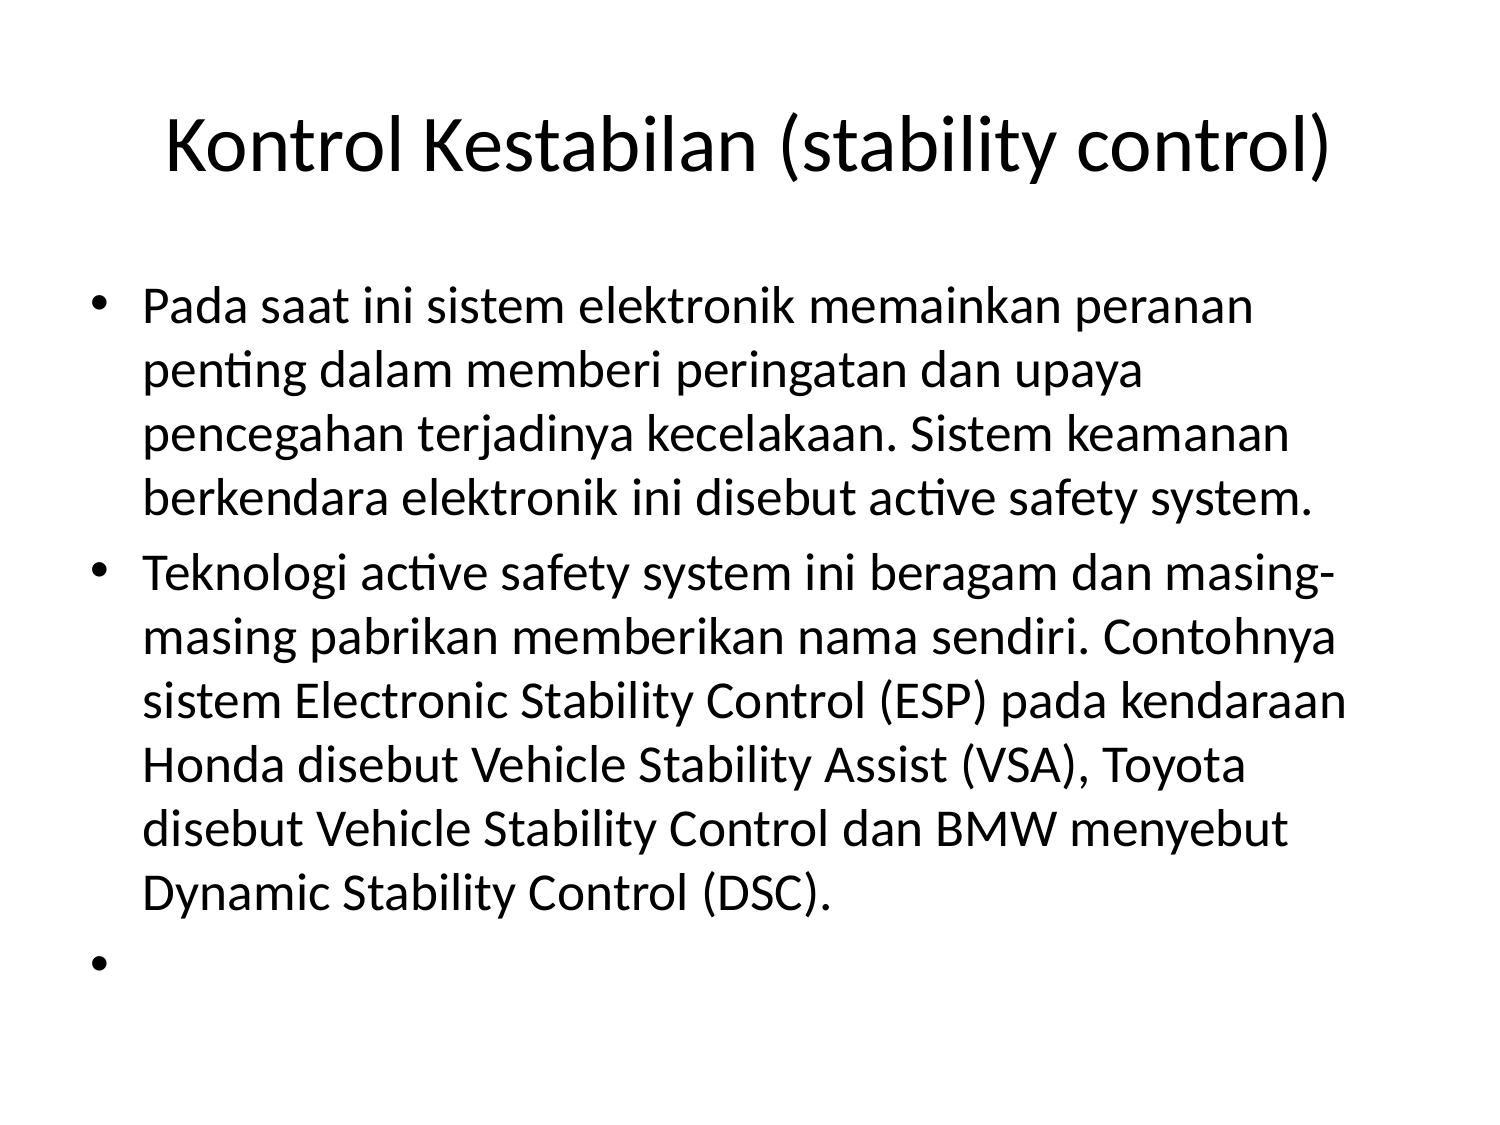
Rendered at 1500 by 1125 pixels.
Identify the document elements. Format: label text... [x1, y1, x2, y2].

title Kontrol Kestabilan (stability control) [75, 45, 1425, 233]
list Pada saat ini sistem elektronik memainkan peranan penting dalam memberi peringatan dan upaya pencegahan terjadinya kecelakaan. Sistem keamanan berkendara elektronik ini disebut active safety system. Teknologi active safety system ini beragam dan masing-masing pabrikan memberikan nama sendiri. Contohnya sistem Electronic Stability Control (ESP) pada kendaraan Honda disebut Vehicle Stability Assist (VSA), Toyota disebut Vehicle Stability Control dan BMW menyebut Dynamic Stability Control (DSC). [75, 262, 1425, 1005]
